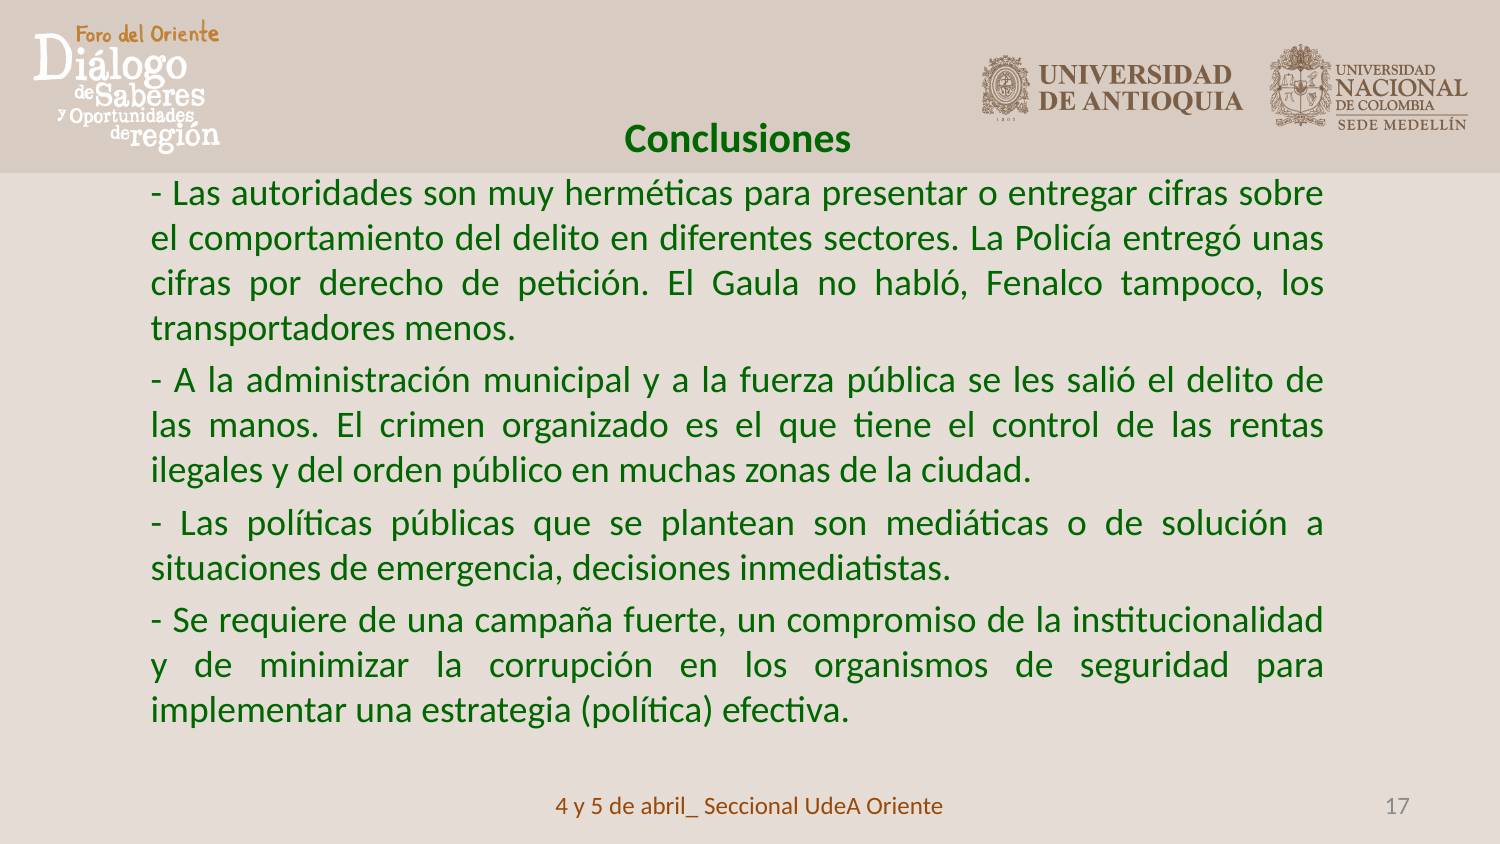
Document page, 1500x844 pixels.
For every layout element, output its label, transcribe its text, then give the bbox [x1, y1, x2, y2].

list Conclusiones - Las autoridades son muy herméticas para presentar o entregar cifras sobre el comportamiento del delito en diferentes sectores. La Policía entregó unas cifras por derecho de petición. El Gaula no habló, Fenalco tampoco, los transportadores menos. - A la administración municipal y a la fuerza pública se les salió el delito de las manos. El crimen organizado es el que tiene el control de las rentas ilegales y del orden público en muchas zonas de la ciudad. - Las políticas públicas que se plantean son mediáticas o de solución a situaciones de emergencia, decisiones inmediatistas. - Se requiere de una campaña fuerte, un compromiso de la institucionalidad y de minimizar la corrupción en los organismos de seguridad para implementar una estrategia (política) efectiva. [135, 102, 1341, 753]
picture [0, 0, 1500, 844]
footer 4 y 5 de abril_ Seccional UdeA Oriente [512, 782, 988, 827]
slide_number 17 [1074, 782, 1425, 827]
